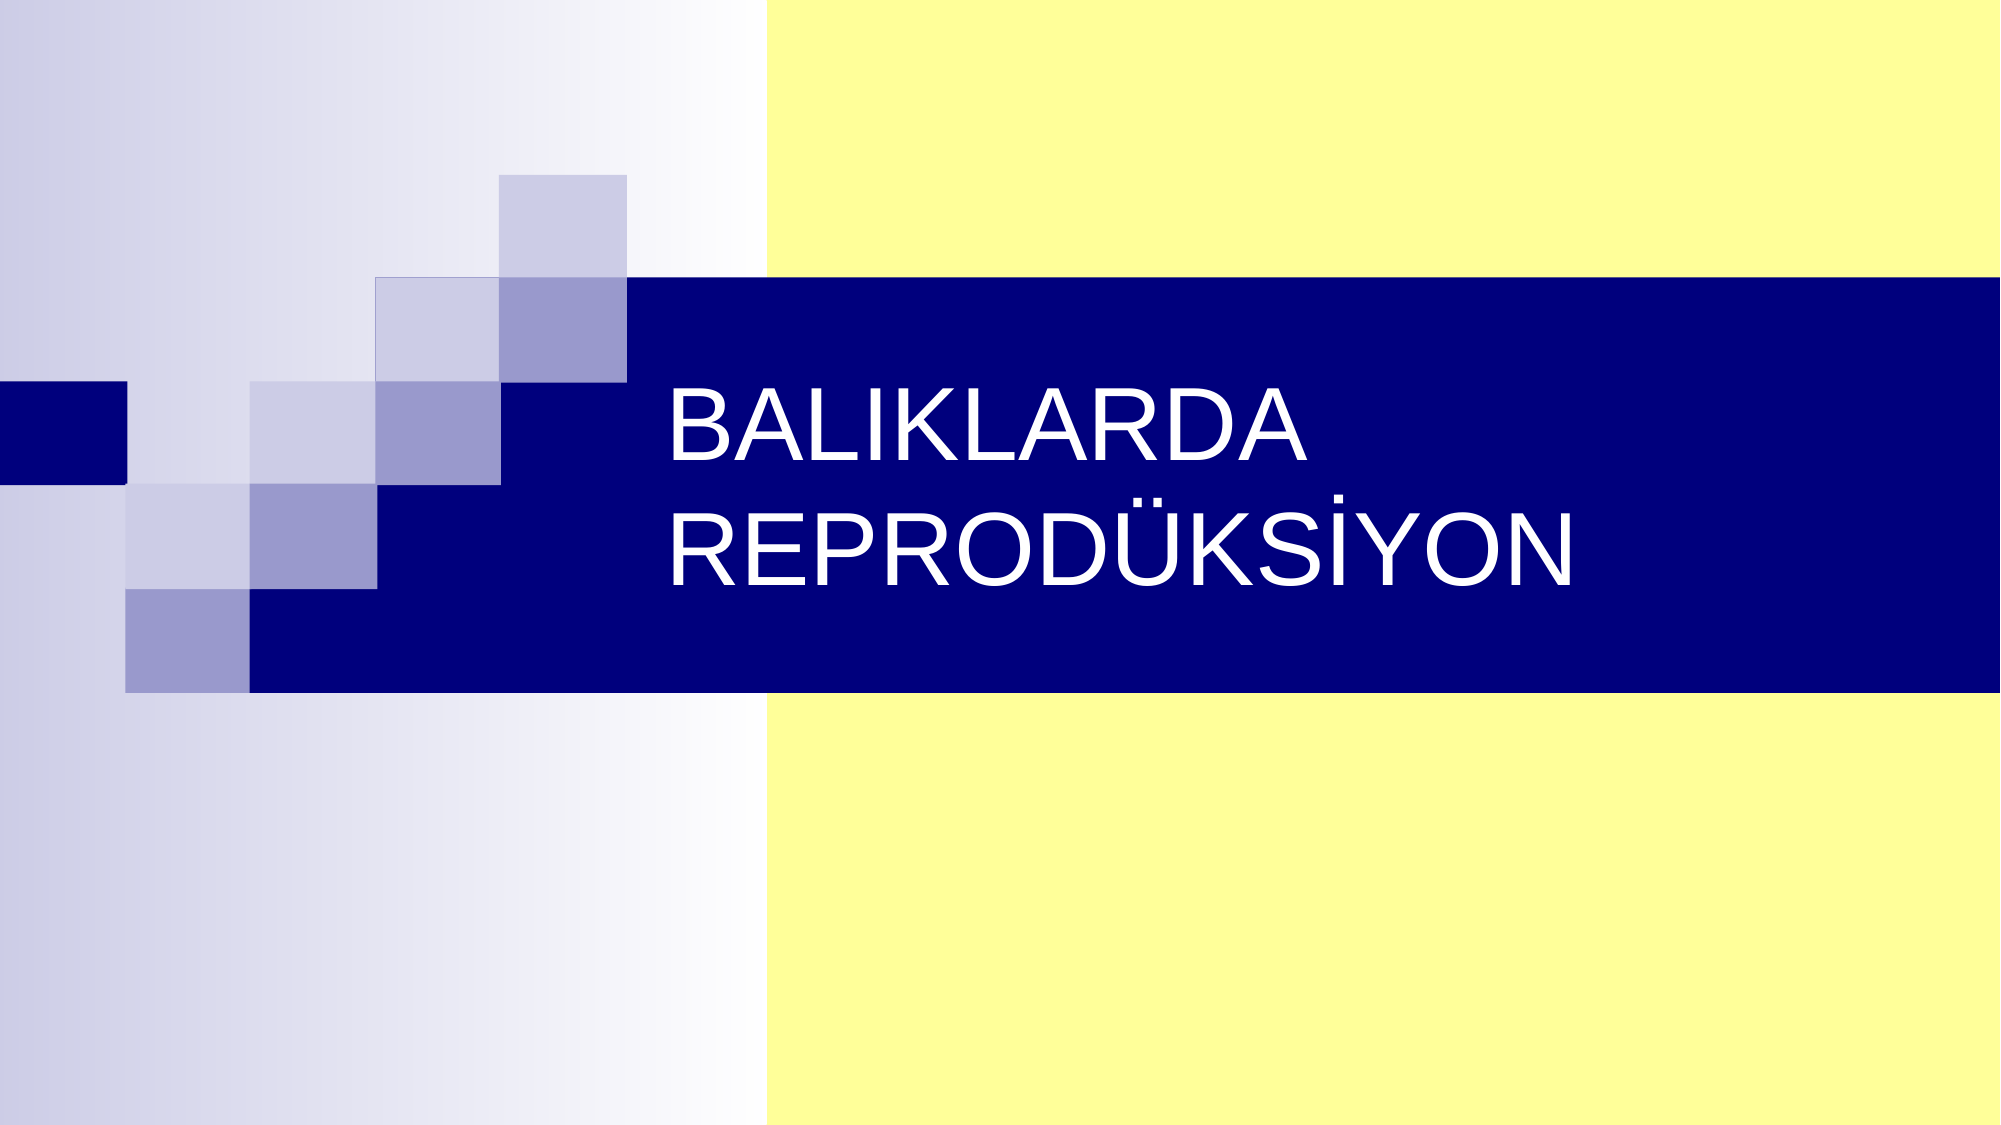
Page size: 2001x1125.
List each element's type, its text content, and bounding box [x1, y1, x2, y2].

title BALIKLARDA REPRODÜKSİYON [650, 299, 1967, 663]
